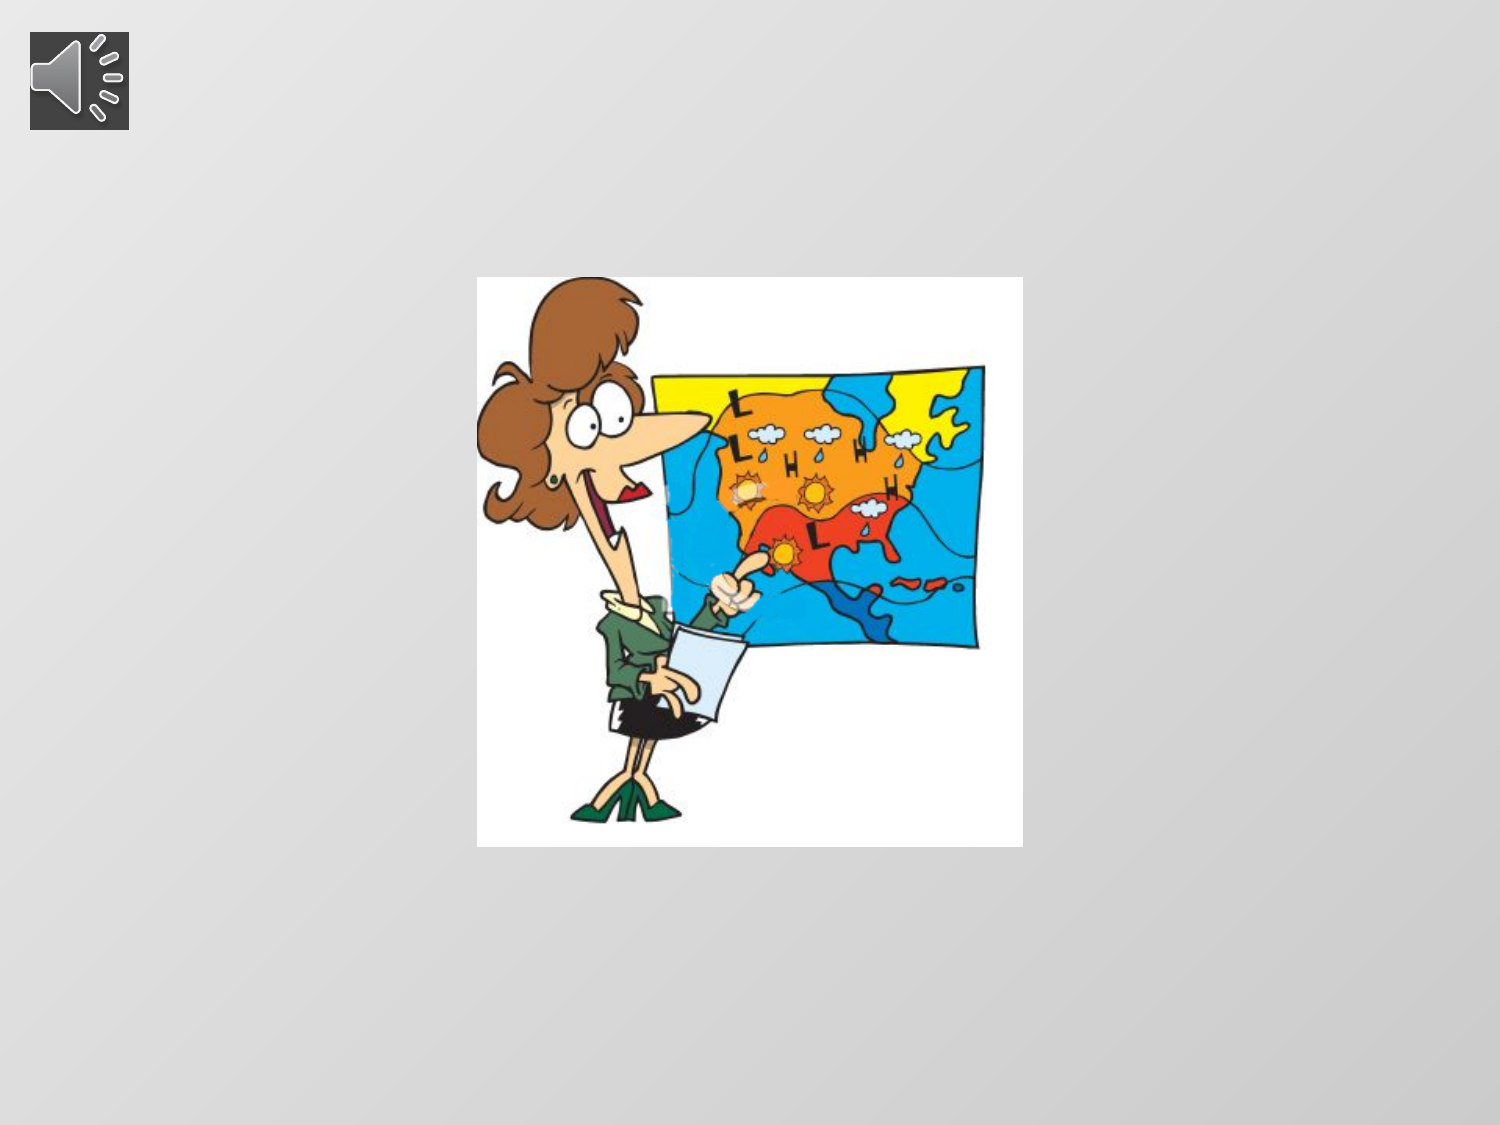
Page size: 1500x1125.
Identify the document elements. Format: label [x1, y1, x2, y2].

picture [29, 30, 130, 132]
picture [477, 277, 1023, 848]
